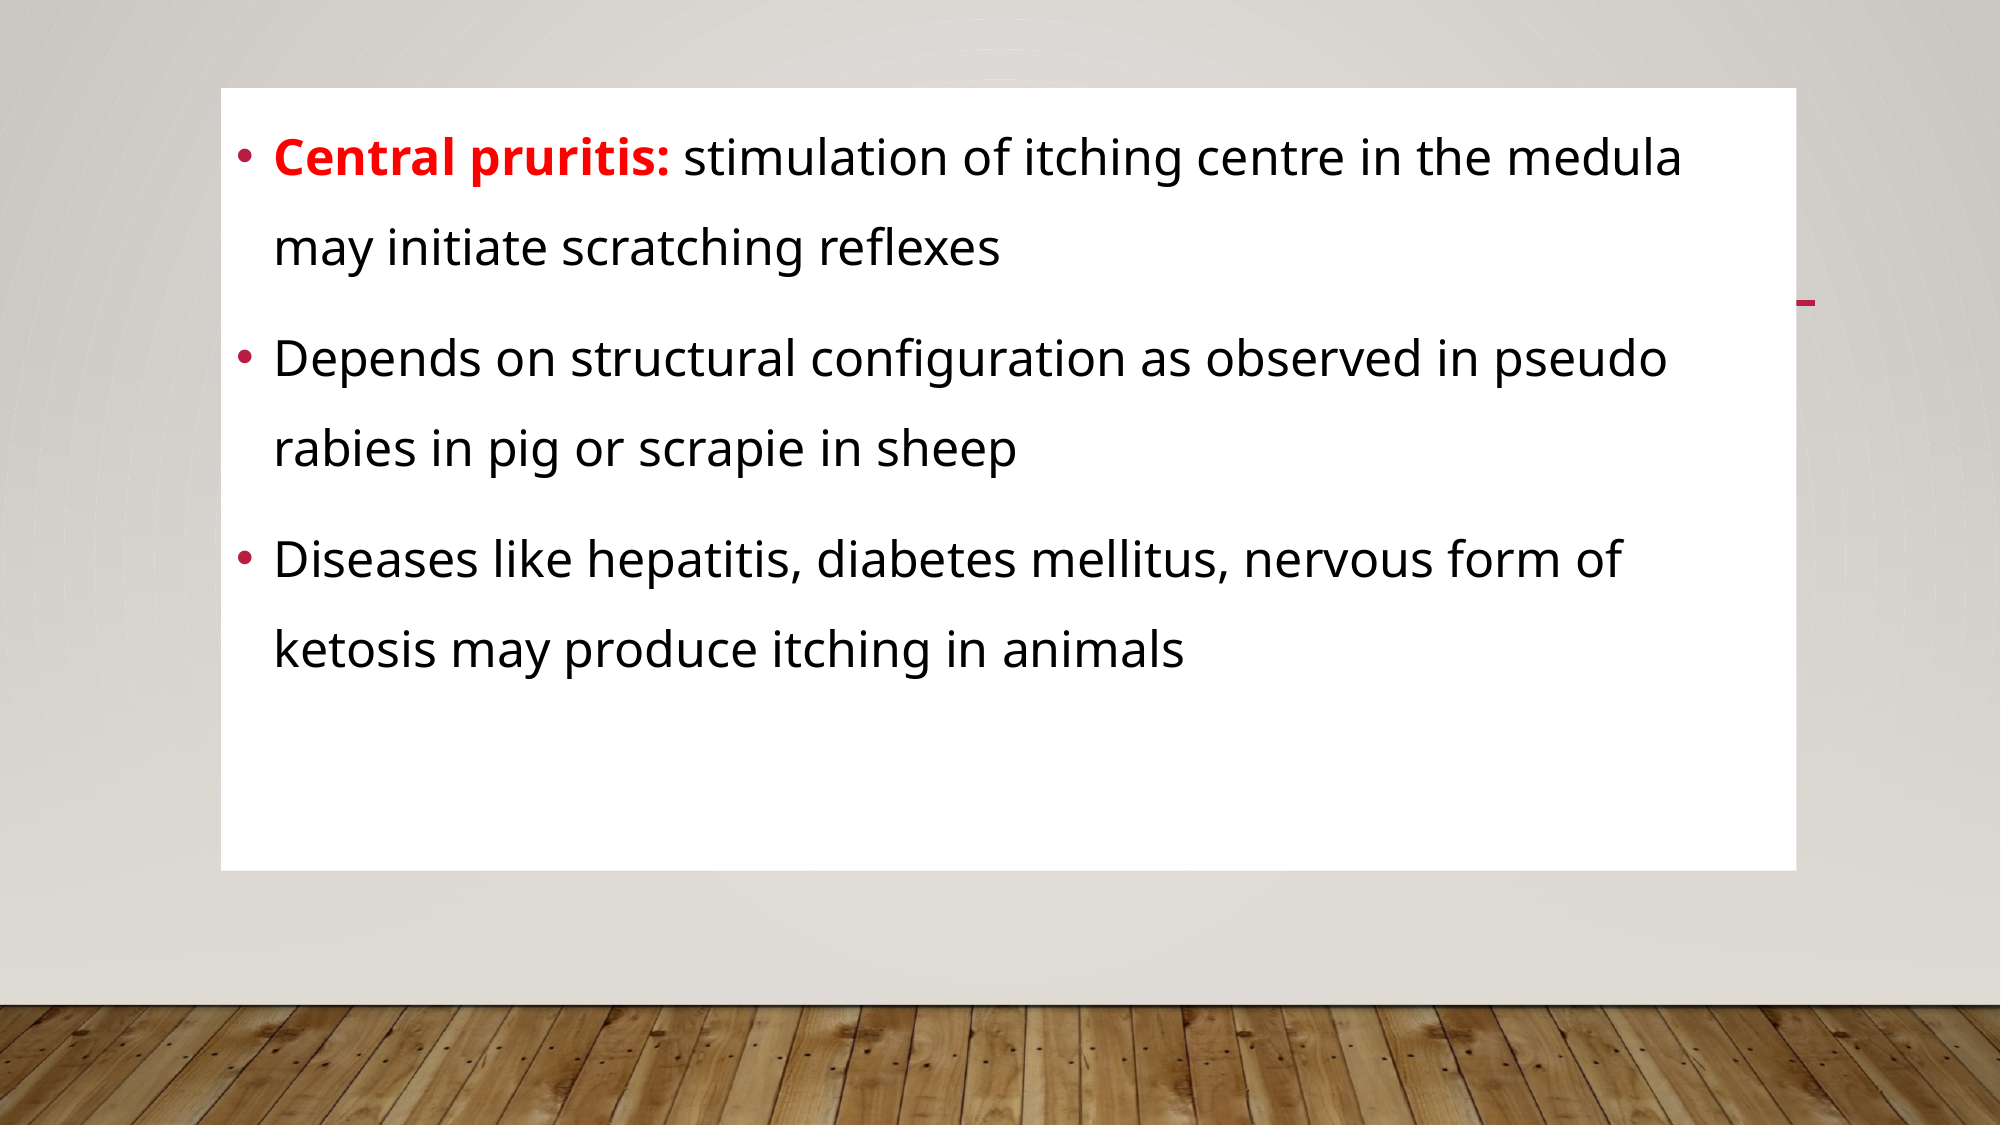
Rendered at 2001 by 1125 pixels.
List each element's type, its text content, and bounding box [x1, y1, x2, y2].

picture [0, 1005, 2000, 1125]
list Central pruritis: stimulation of itching centre in the medula may initiate scratching reflexes Depends on structural configuration as observed in pseudo rabies in pig or scrapie in sheep Diseases like hepatitis, diabetes mellitus, nervous form of ketosis may produce itching in animals [221, 88, 1797, 871]
